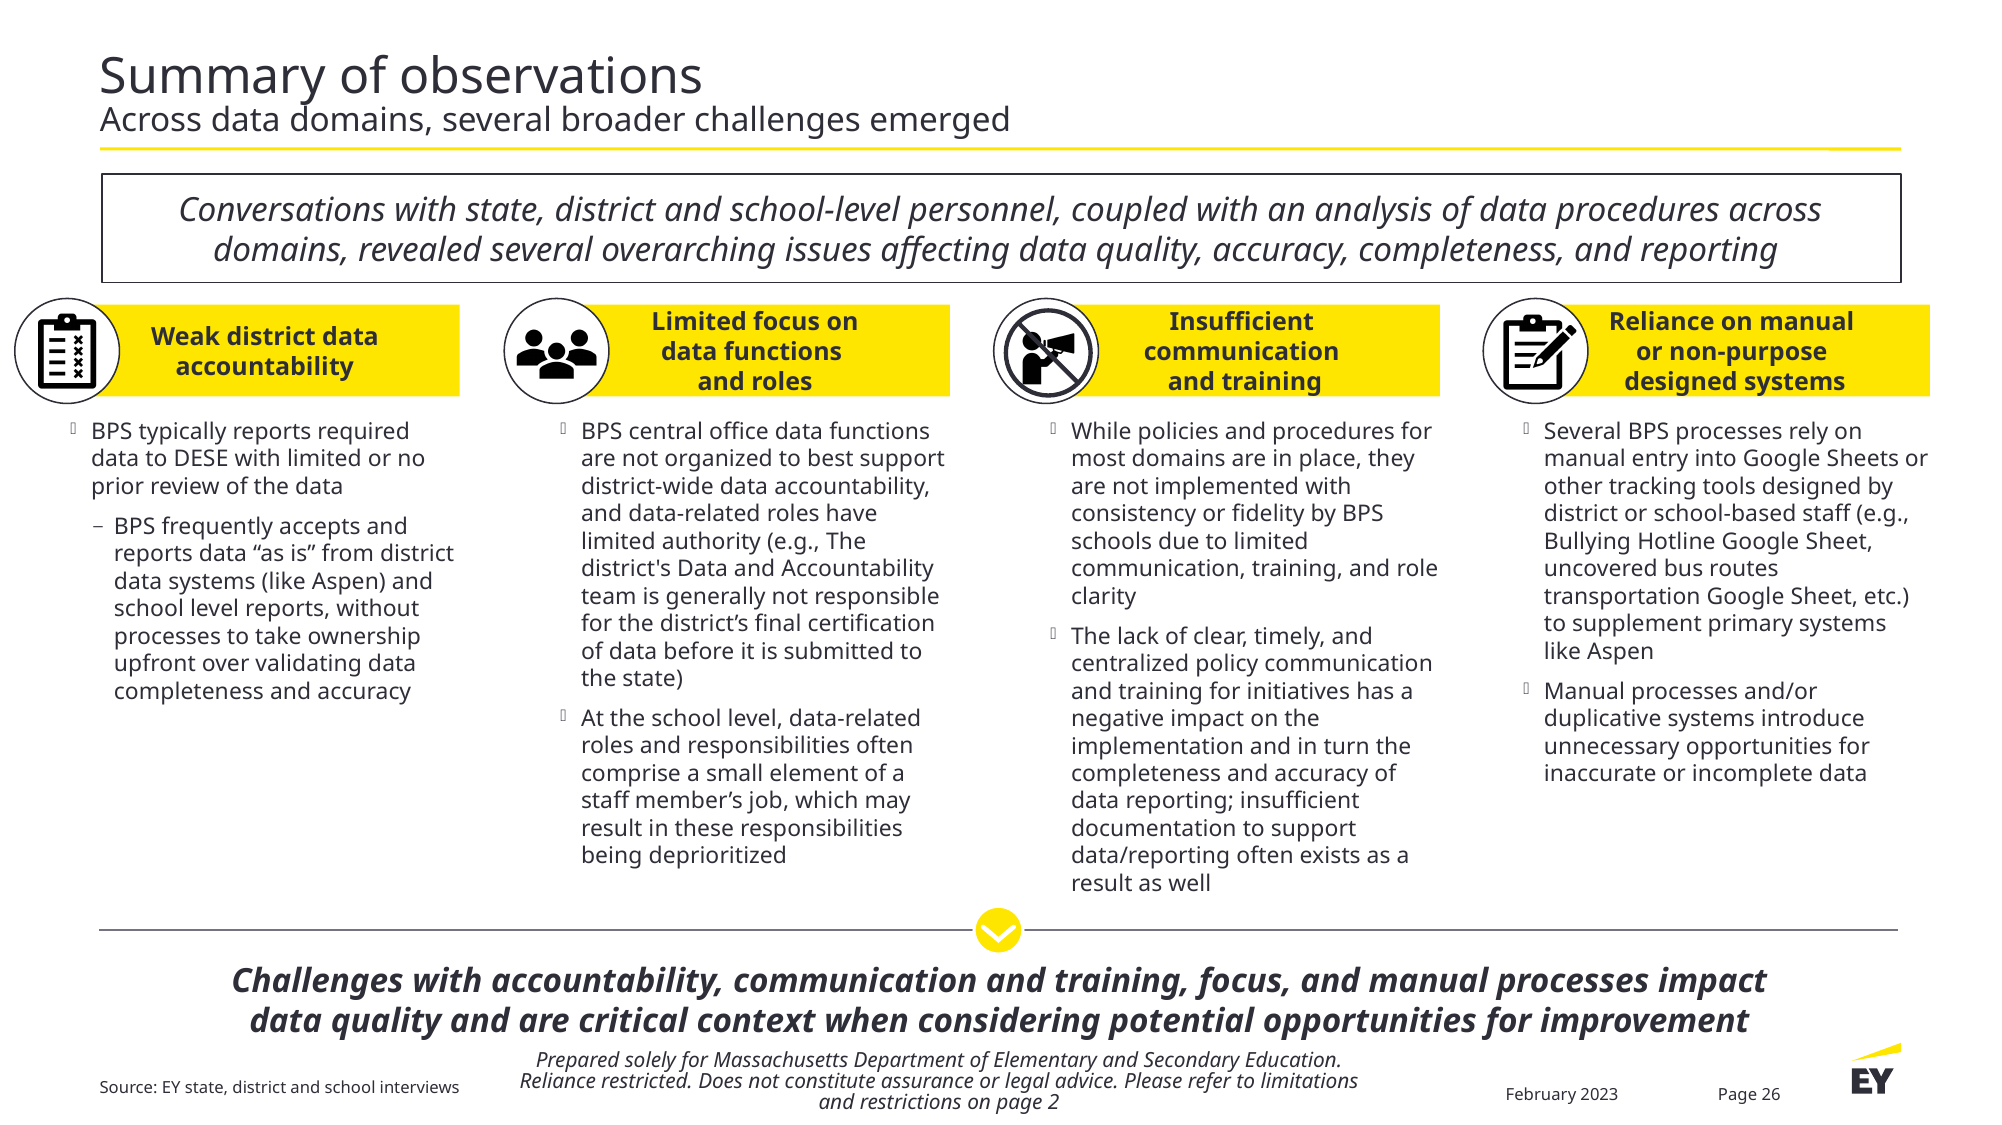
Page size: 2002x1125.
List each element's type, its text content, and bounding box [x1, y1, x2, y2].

text_box Challenges with accountability, communication and training, focus, and manual processes impact data quality and are critical context when considering potential opportunities for improvement [210, 966, 1791, 1039]
slide_number Page 26 [1703, 1076, 1812, 1106]
text_box Prepared solely for Massachusetts Department of Elementary and Secondary Education. Reliance restricted. Does not constitute assurance or legal advice. Please refer to limitations and restrictions on page 2 [518, 1044, 1360, 1114]
text_box Several BPS processes rely on manual entry into Google Sheets or other tracking tools designed by district or school-based staff (e.g., Bullying Hotline Google Sheet, uncovered bus routes transportation Google Sheet, etc.) to supplement primary systems like Aspen Manual processes and/or duplicative systems introduce unnecessary opportunities for inaccurate or incomplete data [1523, 410, 1930, 787]
text_box Insufficient communication and training [1102, 303, 1442, 398]
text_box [98, 905, 1899, 955]
text_box While policies and procedures for most domains are in place, they are not implemented with consistency or fidelity by BPS schools due to limited communication, training, and role clarity The lack of clear, timely, and centralized policy communication and training for initiatives has a negative impact on the implementation and in turn the completeness and accuracy of data reporting; insufficient documentation to support data/reporting often exists as a result as well [1050, 410, 1440, 896]
text_box Weak district data accountability [124, 303, 462, 398]
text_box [1482, 298, 1589, 404]
text_box Reliance on manual or non-purpose designed systems [1593, 303, 1932, 398]
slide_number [1490, 1076, 1687, 1106]
text_box BPS typically reports required data to DESE with limited or no prior review of the data BPS frequently accepts and reports data “as is” from district data systems (like Aspen) and school level reports, without processes to take ownership upfront over validating data completeness and accuracy [70, 410, 460, 704]
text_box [503, 298, 610, 404]
text_box Limited focus on data functions and roles [614, 303, 952, 398]
title Summary of observations Across data domains, several broader challenges emerged [100, 53, 1901, 146]
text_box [993, 298, 1099, 404]
text_box Source: EY state, district and school interviews [99, 1080, 461, 1098]
text_box BPS central office data functions are not organized to best support district-wide data accountability, and data-related roles have limited authority (e.g., The district's Data and Accountability team is generally not responsible for the district’s final certification of data before it is submitted to the state) At the school level, data-related roles and responsibilities often comprise a small element of a staff member’s job, which may result in these responsibilities being deprioritized [560, 410, 950, 869]
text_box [14, 298, 120, 404]
text_box Conversations with state, district and school-level personnel, coupled with an analysis of data procedures across domains, revealed several overarching issues affecting data quality, accuracy, completeness, and reporting [100, 172, 1903, 285]
